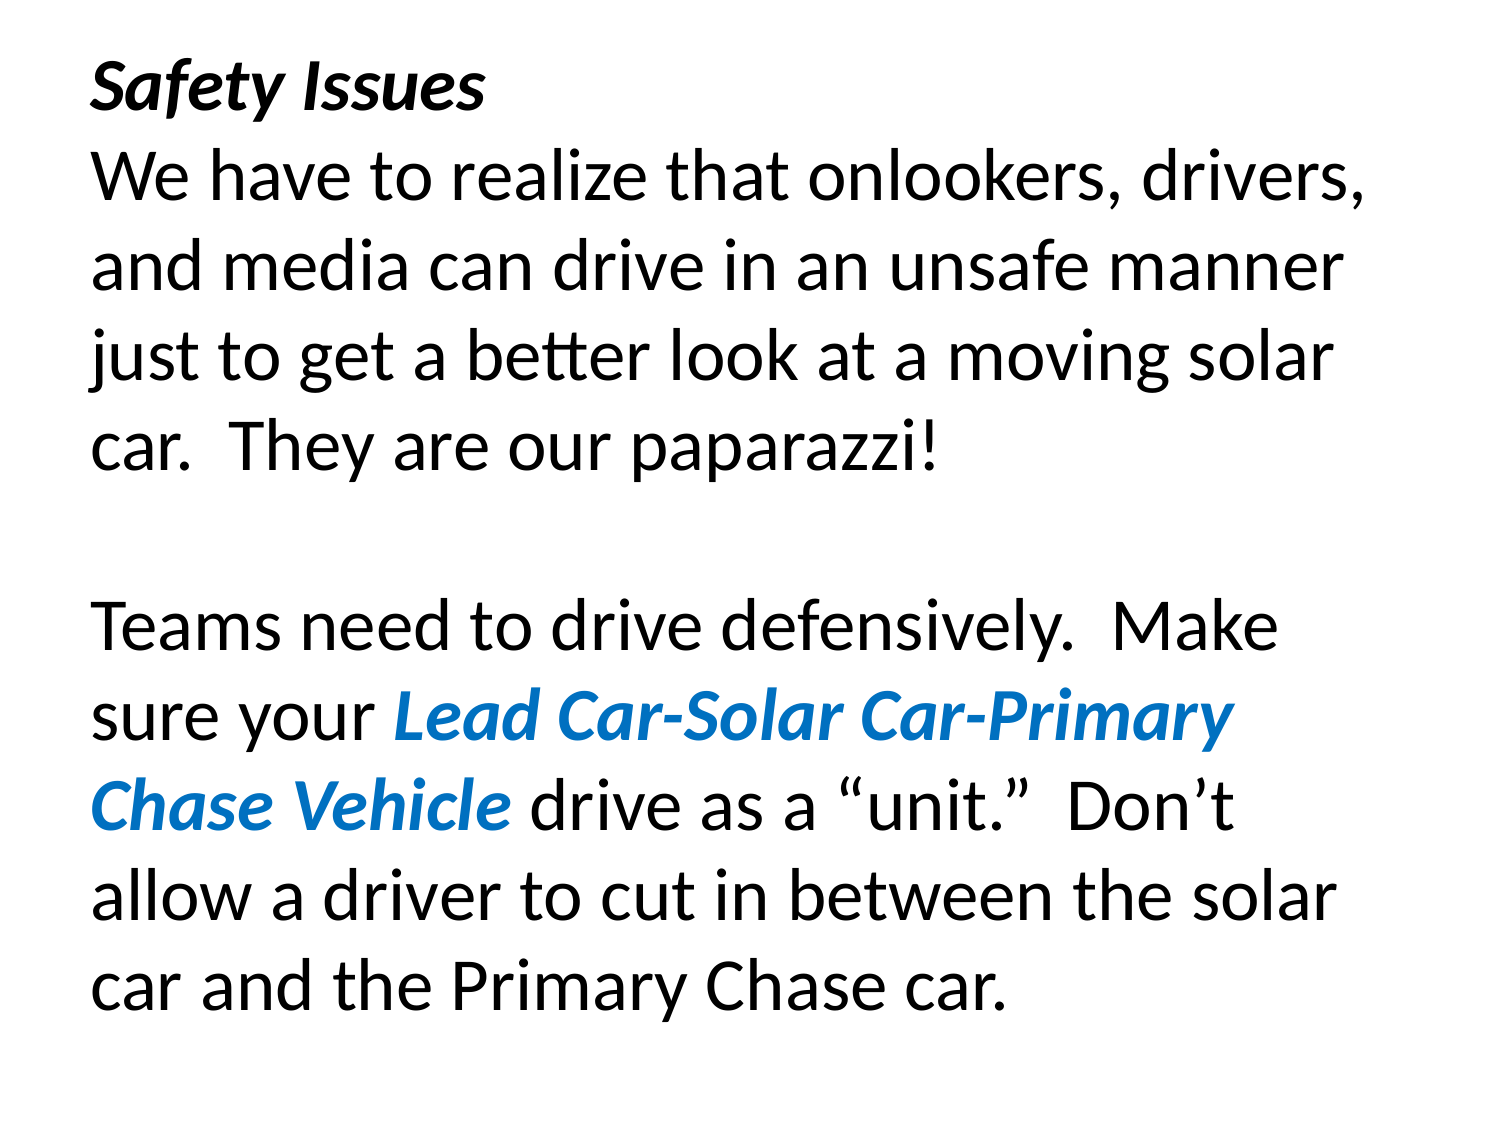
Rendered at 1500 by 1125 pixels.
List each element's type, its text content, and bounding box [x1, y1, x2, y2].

title Safety Issues We have to realize that onlookers, drivers, and media can drive in an unsafe manner just to get a better look at a moving solar car. They are our paparazzi! Teams need to drive defensively. Make sure your Lead Car-Solar Car-Primary Chase Vehicle drive as a “unit.” Don’t allow a driver to cut in between the solar car and the Primary Chase car. [75, 137, 1425, 1013]
